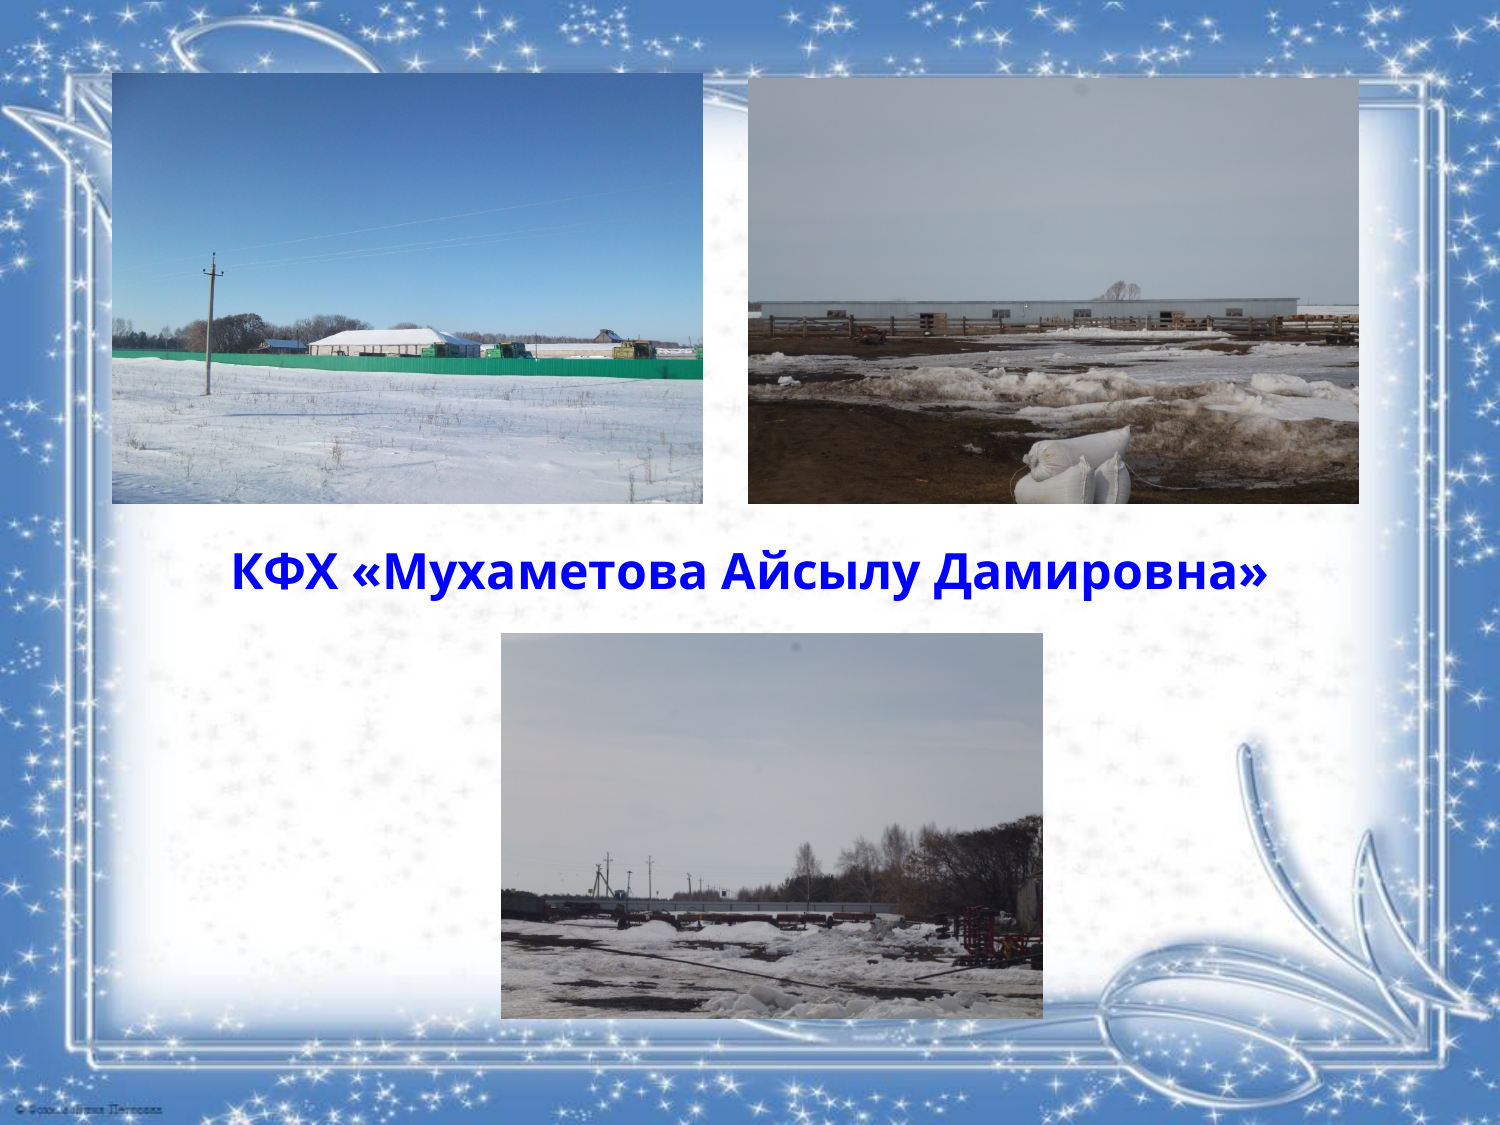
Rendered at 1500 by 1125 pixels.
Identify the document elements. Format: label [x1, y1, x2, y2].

text_box [178, 323, 1320, 992]
picture [0, 0, 1500, 1125]
